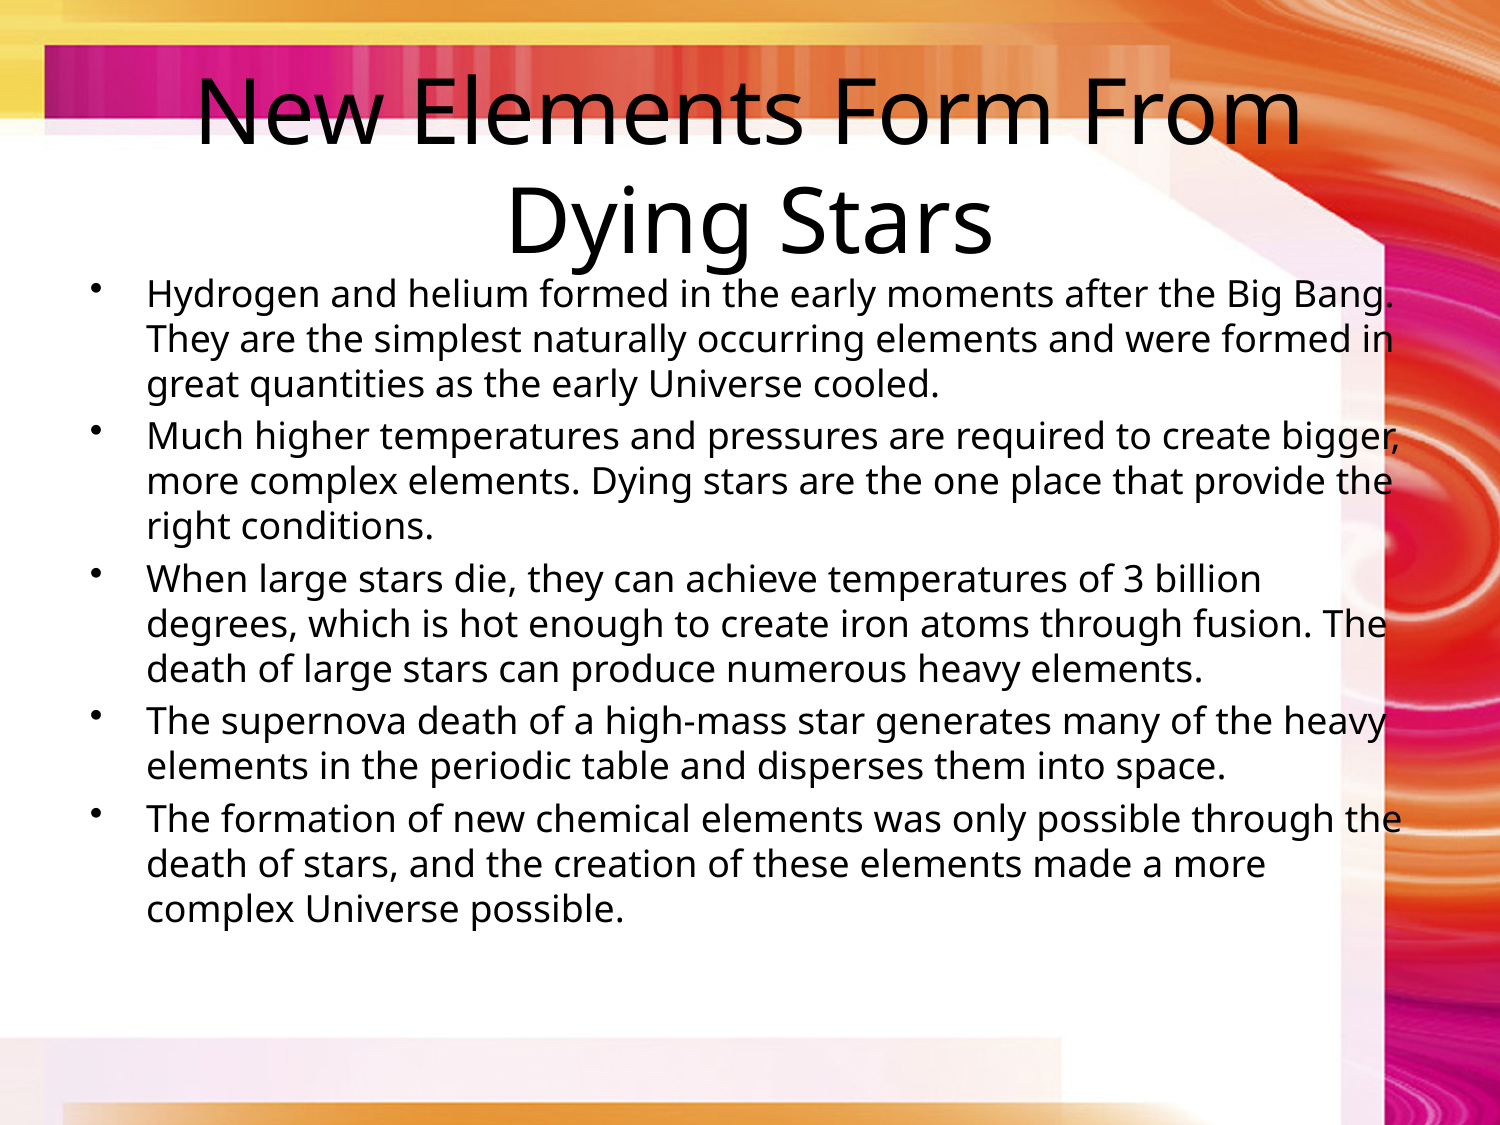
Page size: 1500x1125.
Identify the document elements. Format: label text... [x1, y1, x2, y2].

title New Elements Form From Dying Stars [75, 45, 1425, 233]
list Hydrogen and helium formed in the early moments after the Big Bang. They are the simplest naturally occurring elements and were formed in great quantities as the early Universe cooled. Much higher temperatures and pressures are required to create bigger, more complex elements. Dying stars are the one place that provide the right conditions. When large stars die, they can achieve temperatures of 3 billion degrees, which is hot enough to create iron atoms through fusion. The death of large stars can produce numerous heavy elements. The supernova death of a high-mass star generates many of the heavy elements in the periodic table and disperses them into space. The formation of new chemical elements was only possible through the death of stars, and the creation of these elements made a more complex Universe possible. [75, 262, 1425, 1005]
picture [0, 0, 1500, 1125]
